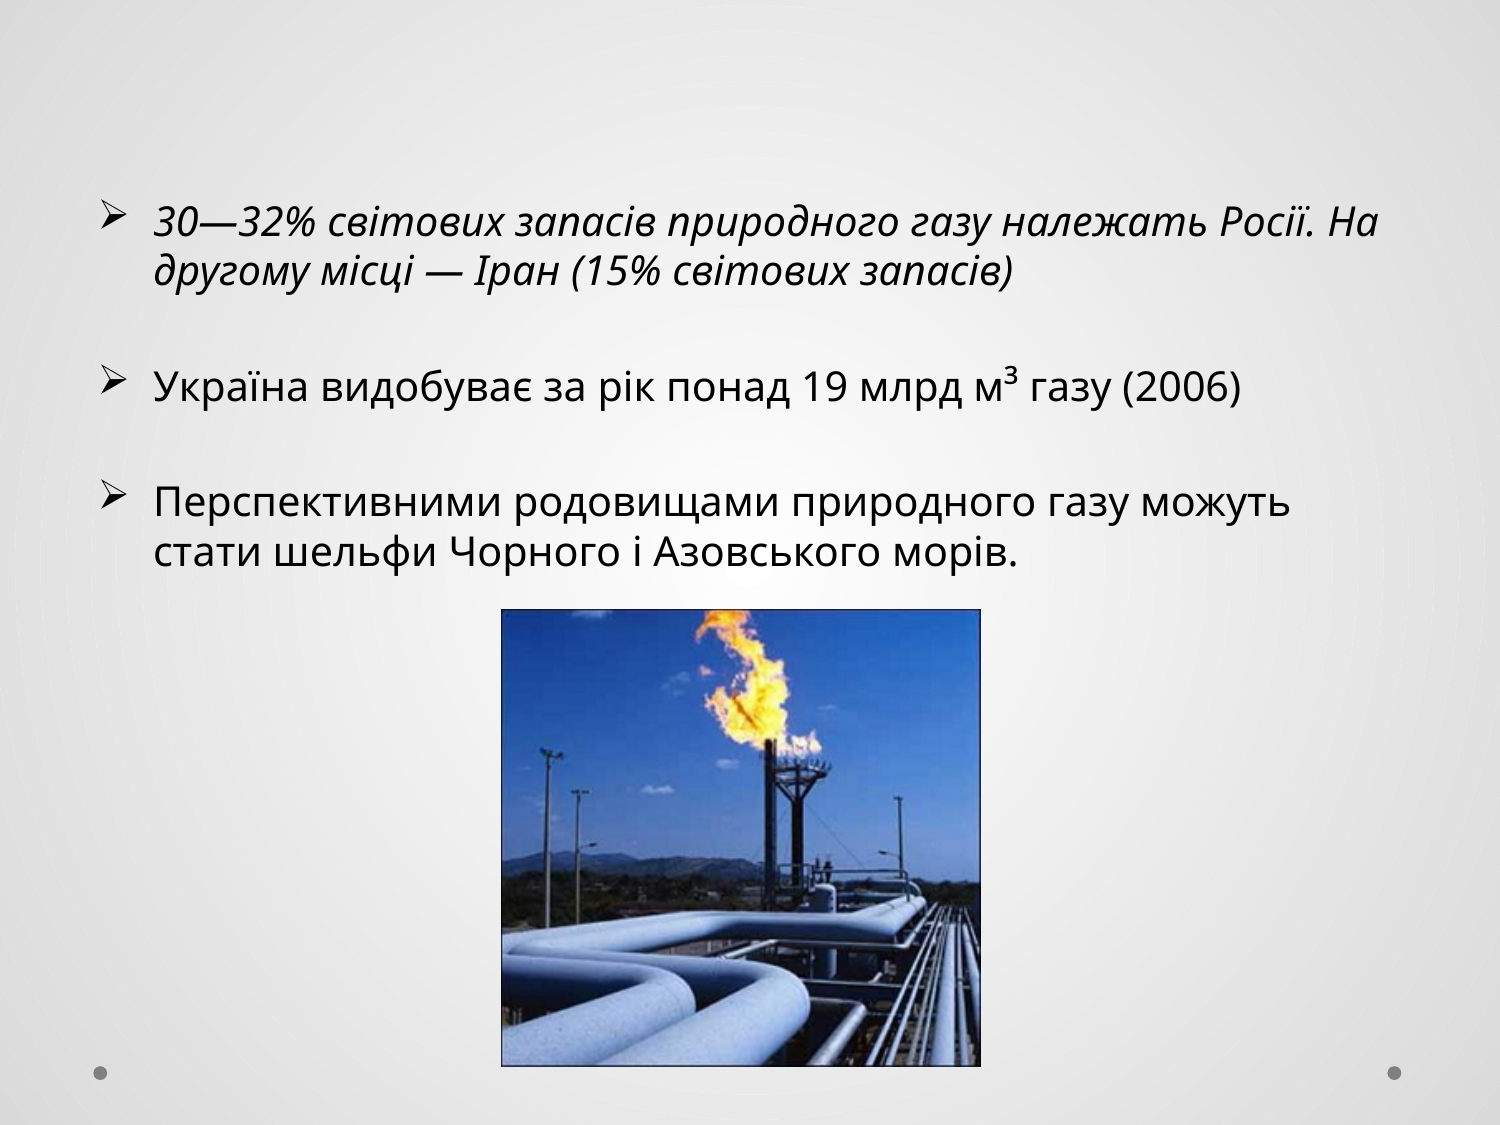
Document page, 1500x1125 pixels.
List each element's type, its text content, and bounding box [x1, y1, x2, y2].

picture [501, 609, 981, 1067]
list 30—32% світових запасів природного газу належать Росії. На другому місці — Іран (15% світових запасів) Україна видобуває за рік понад 19 млрд м³ газу (2006) Перспективними родовищами природного газу можуть стати шельфи Чорного і Азовського морів. [82, 187, 1425, 586]
title Поширення [76, 125, 1420, 298]
